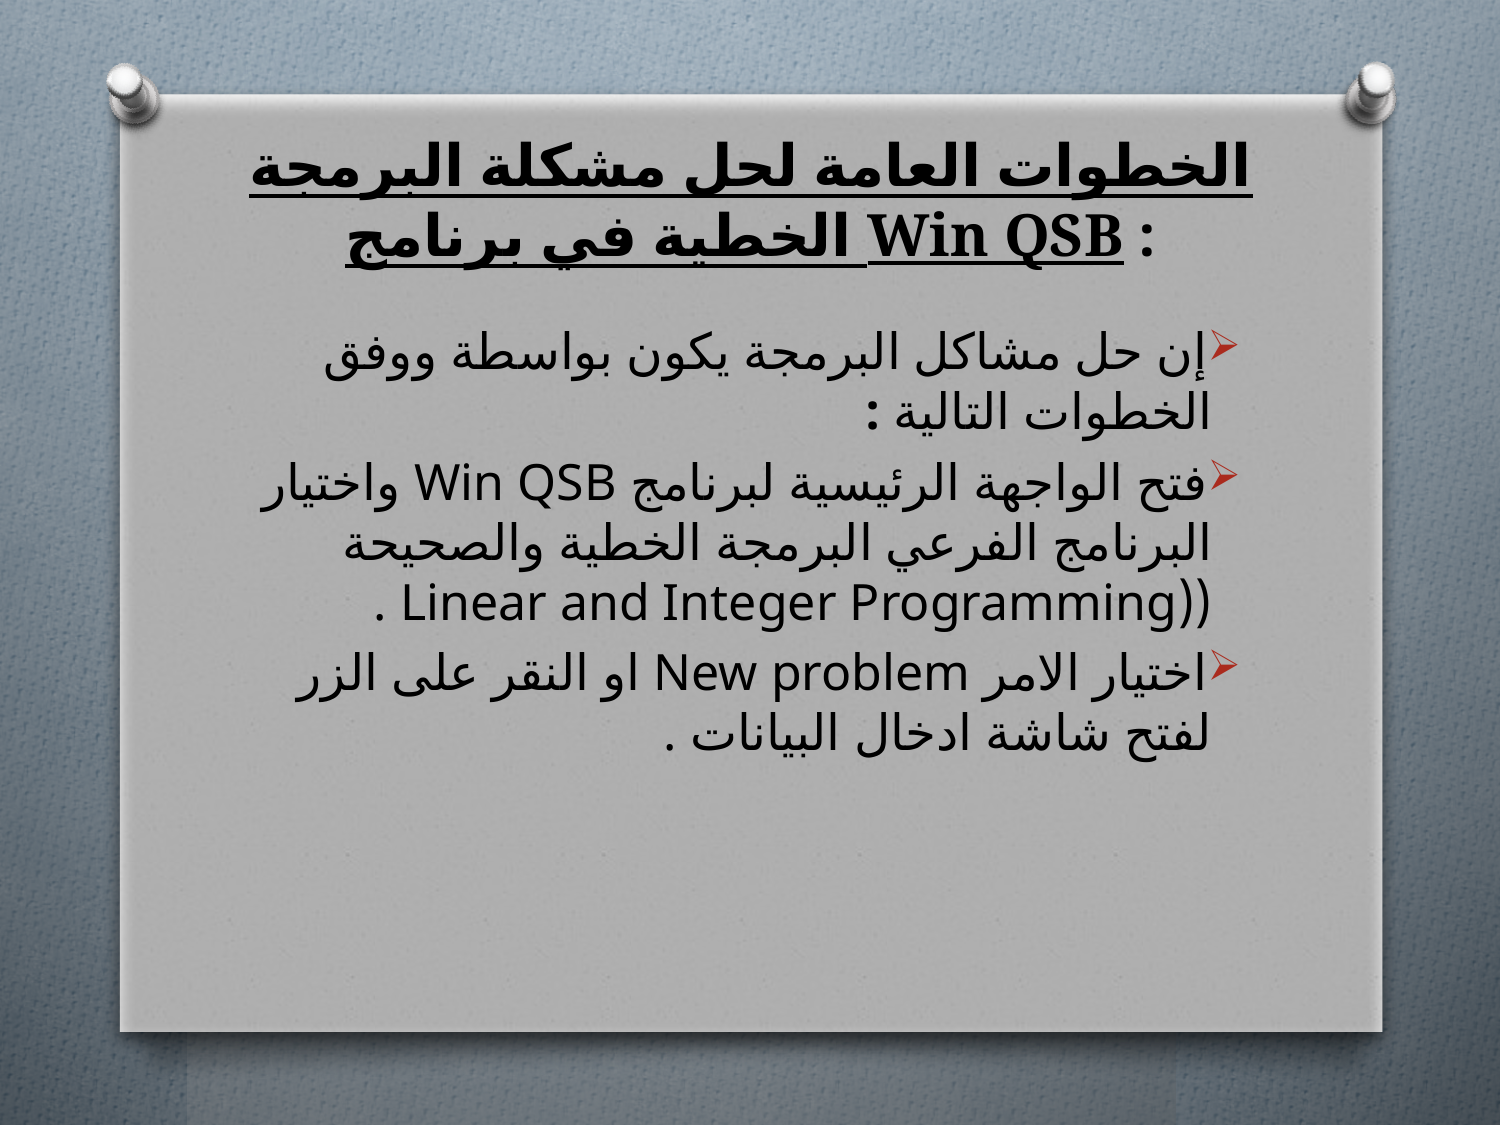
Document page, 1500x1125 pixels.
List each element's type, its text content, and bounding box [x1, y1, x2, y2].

picture [1317, 35, 1439, 156]
list إن حل مشاكل البرمجة يكون بواسطة ووفق الخطوات التالية : فتح الواجهة الرئيسية لبرنامج Win QSB واختيار البرنامج الفرعي البرمجة الخطية والصحيحة ((Linear and Integer Programming . اختيار الامر New problem او النقر على الزر لفتح شاشة ادخال البيانات . [200, 312, 1257, 939]
picture [75, 29, 198, 153]
title الخطوات العامة لحل مشكلة البرمجة الخطية في برنامج Win QSB : [179, 134, 1323, 332]
